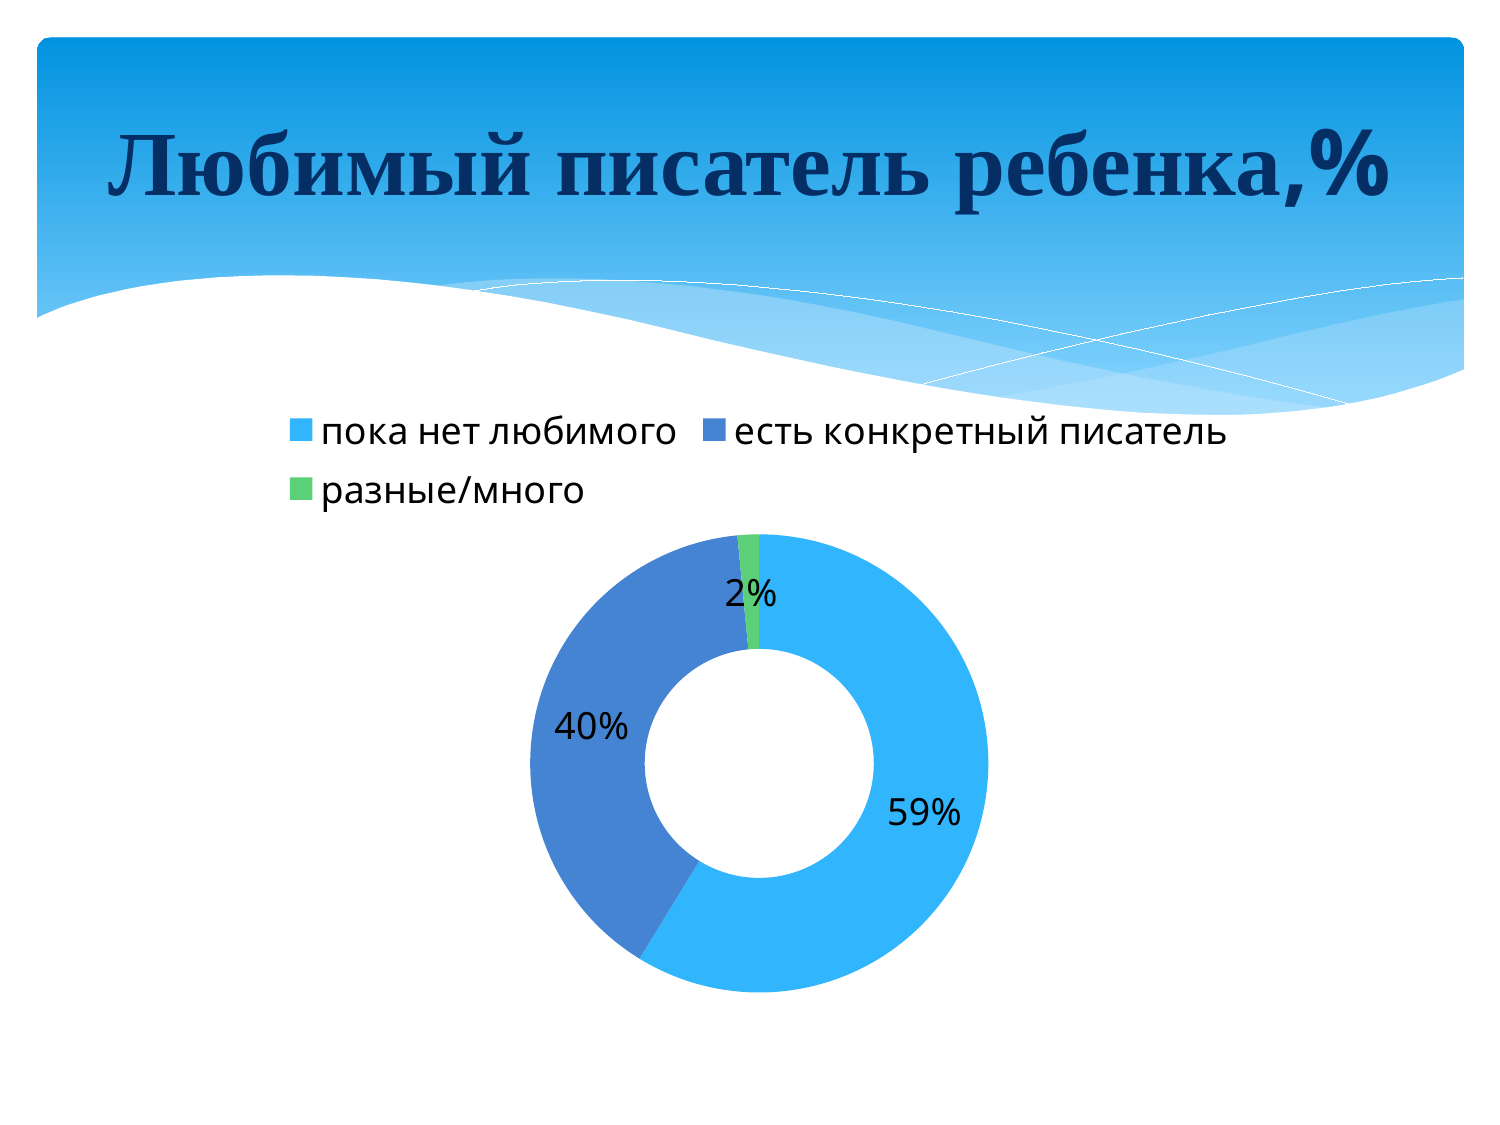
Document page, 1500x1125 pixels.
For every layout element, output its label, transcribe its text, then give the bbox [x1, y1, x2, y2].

title Любимый писатель ребенка,% [75, 55, 1425, 261]
chart [159, 385, 1359, 1006]
